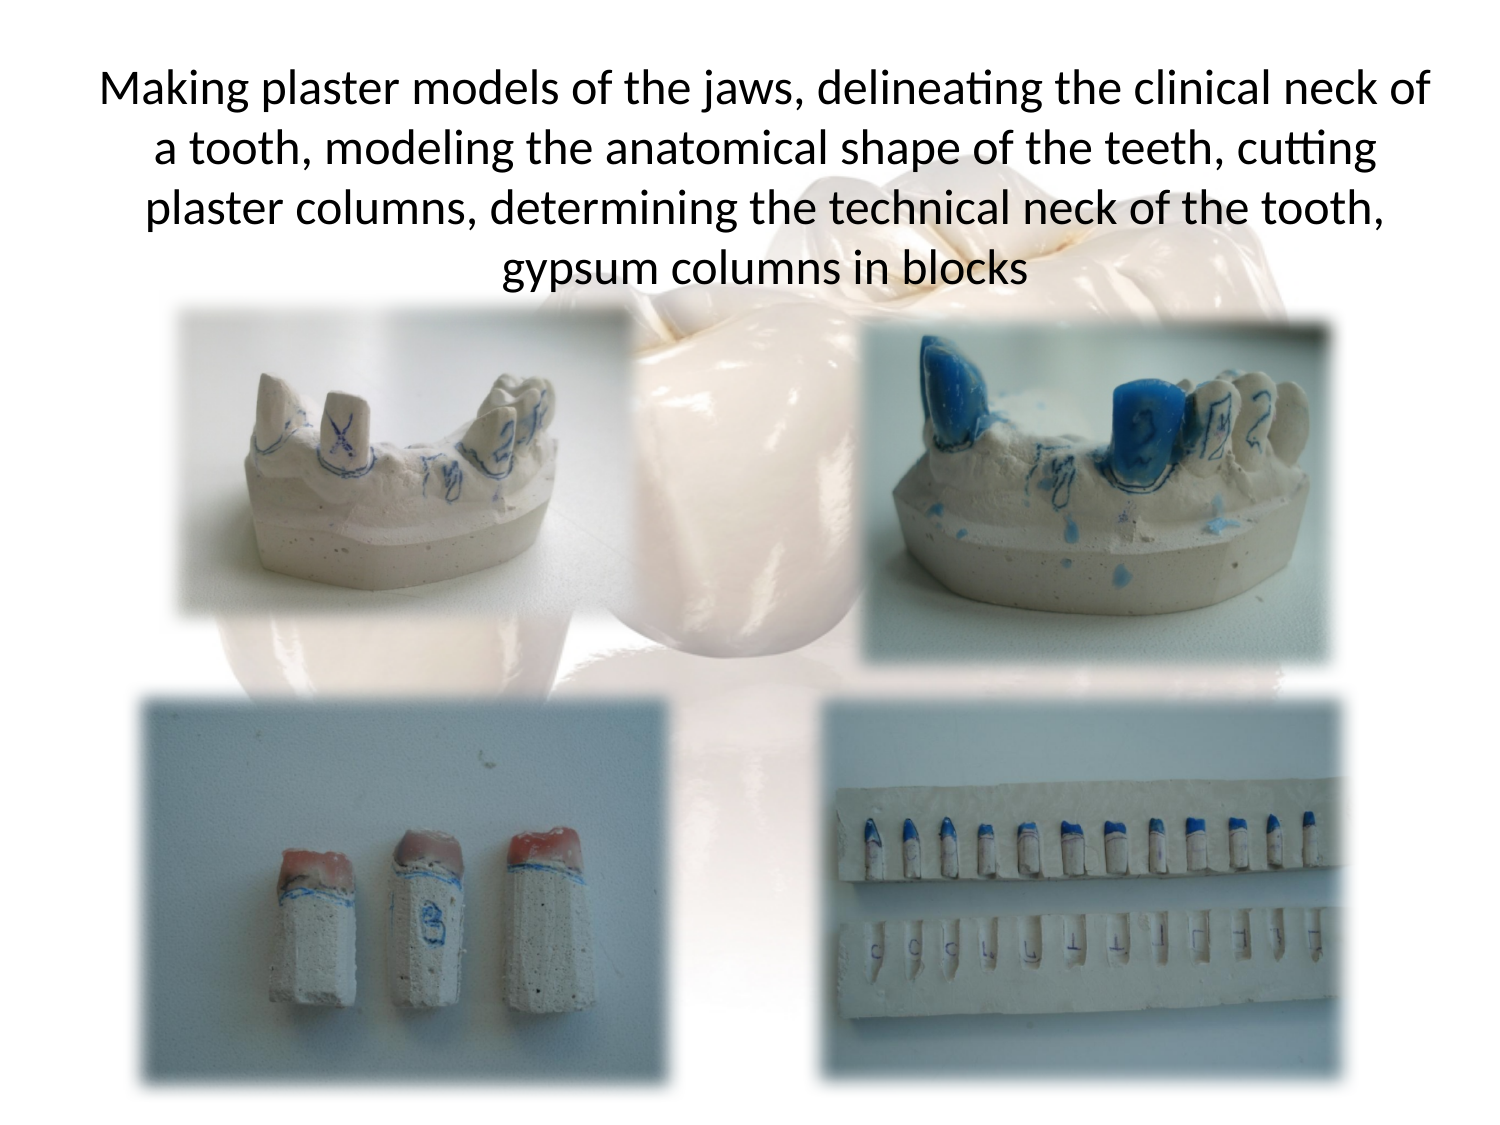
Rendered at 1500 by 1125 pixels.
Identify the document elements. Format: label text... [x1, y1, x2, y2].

picture [0, 0, 1500, 1125]
title Making plaster models of the jaws, delineating the clinical neck of a tooth, modeling the anatomical shape of the teeth, cutting plaster columns, determining the technical neck of the tooth, gypsum columns in blocks [81, 58, 1449, 291]
